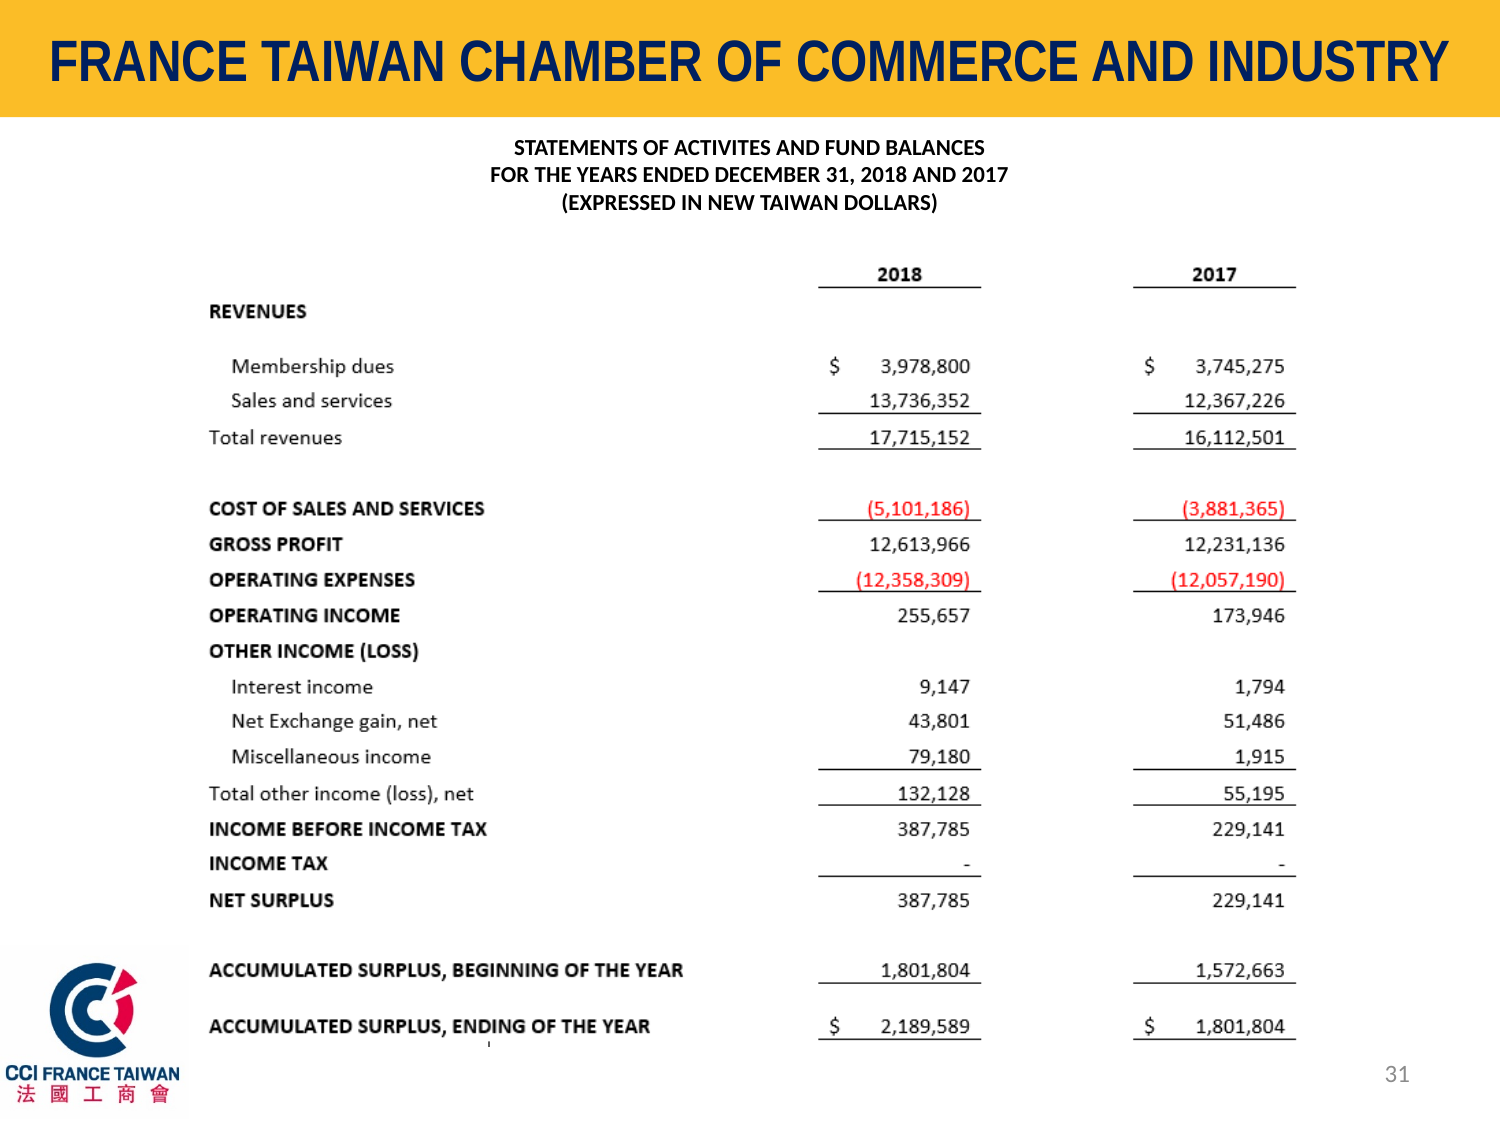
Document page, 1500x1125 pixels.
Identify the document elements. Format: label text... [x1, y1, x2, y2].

picture [0, 945, 190, 1120]
text_box FRANCE TAIWAN CHAMBER OF COMMERCE AND INDUSTRY [0, 0, 1500, 118]
slide_number 31 [1074, 1042, 1425, 1103]
picture [201, 265, 1299, 1047]
text_box STATEMENTS OF ACTIVITES AND FUND BALANCES FOR THE YEARS ENDED DECEMBER 31, 2018 AND 2017 (EXPRESSED IN NEW TAIWAN DOLLARS) [0, 125, 1500, 223]
